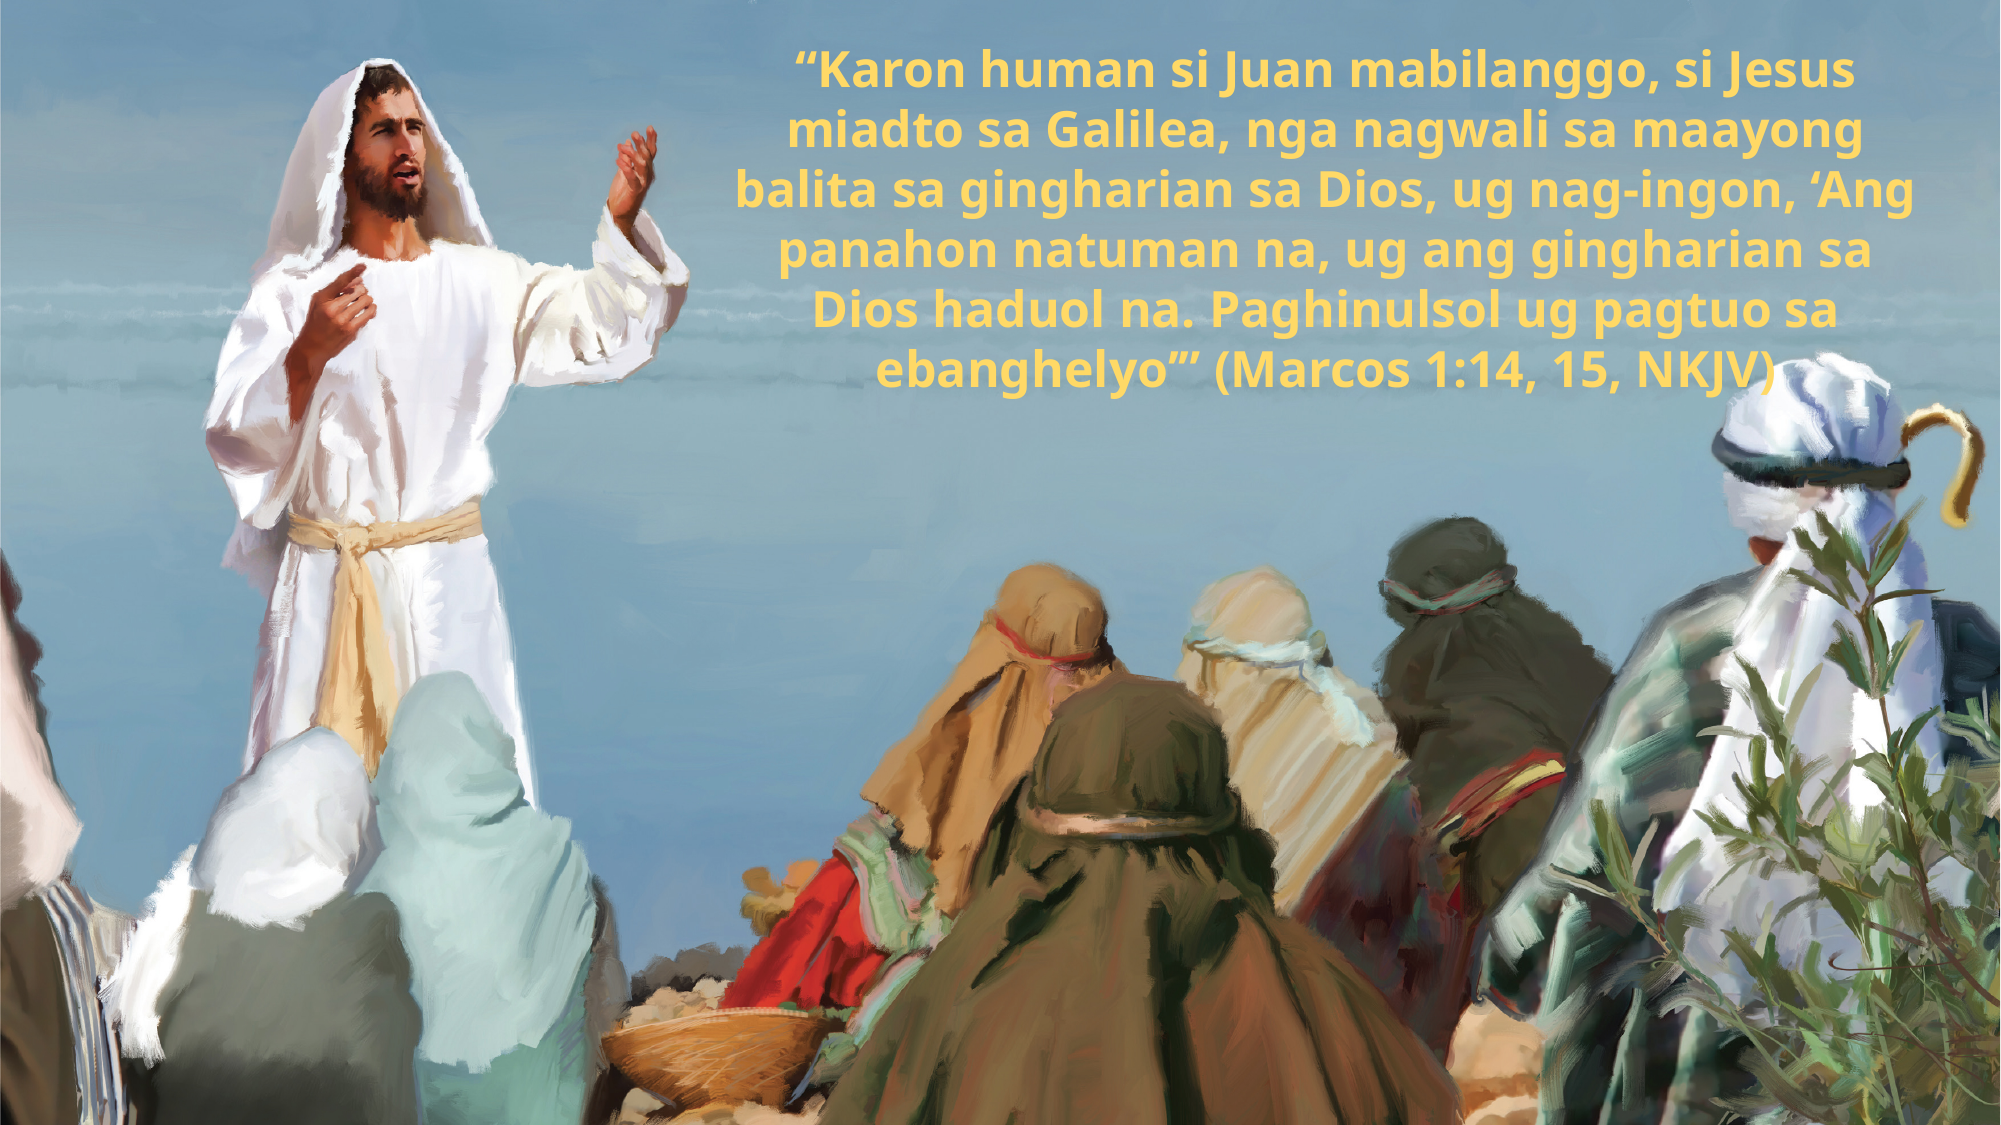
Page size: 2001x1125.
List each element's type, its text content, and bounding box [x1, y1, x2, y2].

text_box “Karon human si Juan mabilanggo, si Jesus miadto sa Galilea, nga nagwali sa maayong balita sa gingharian sa Dios, ug nag-ingon, ‘Ang panahon natuman na, ug ang gingharian sa Dios haduol na. Paghinulsol ug pagtuo sa ebanghelyo’” (Marcos 1:14, 15, NKJV) [711, 29, 1940, 405]
picture [0, 0, 2001, 1125]
